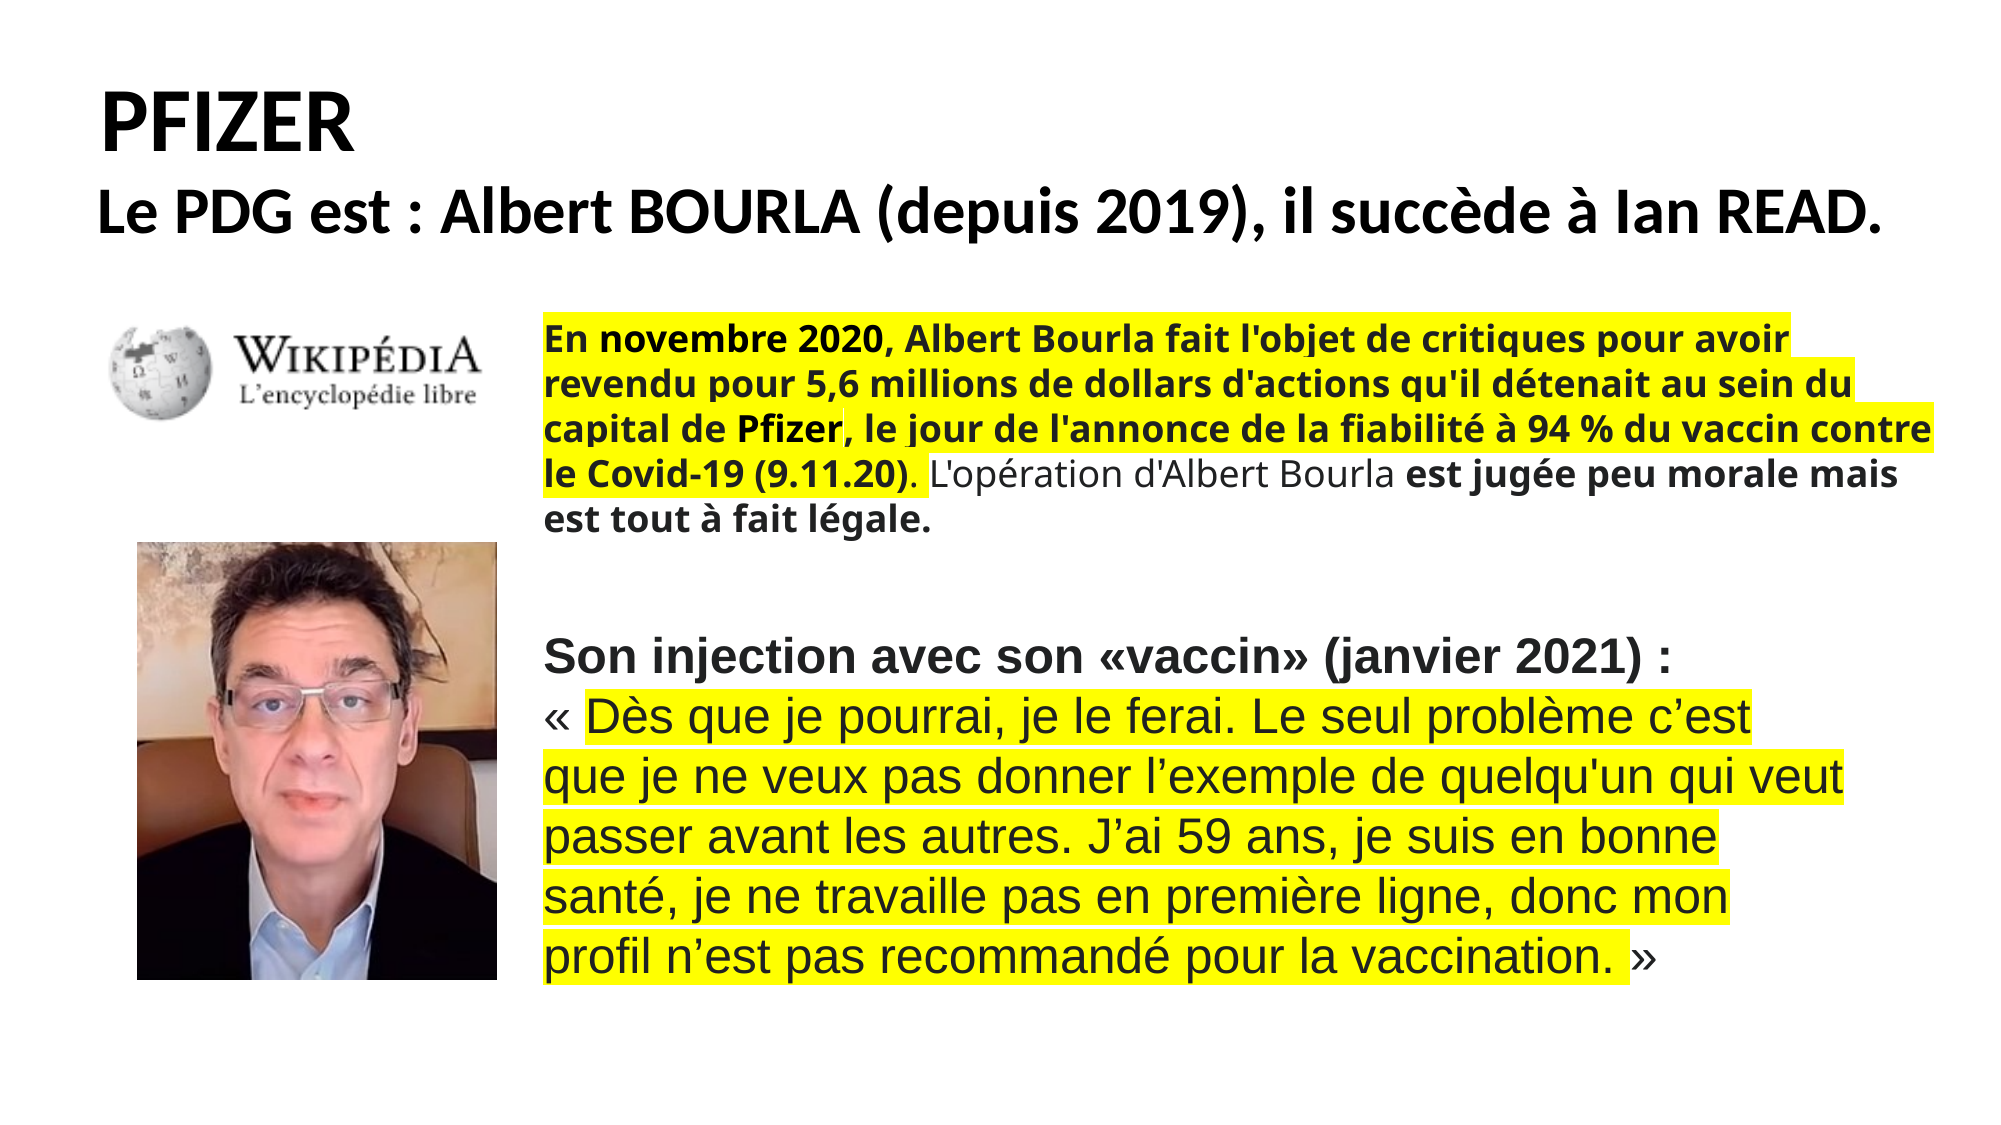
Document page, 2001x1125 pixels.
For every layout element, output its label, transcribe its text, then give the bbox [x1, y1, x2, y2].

title Le PDG est : Albert BOURLA (depuis 2019), il succède à Ian READ. [82, 137, 1943, 286]
text_box Son injection avec son «vaccin» (janvier 2021) : « Dès que je pourrai, je le ferai. Le seul problème c’est que je ne veux pas donner l’exemple de quelqu'un qui veut passer avant les autres. J’ai 59 ans, je suis en bonne santé, je ne travaille pas en première ligne, donc mon profil n’est pas recommandé pour la vaccination. » [528, 616, 1863, 992]
picture [137, 542, 497, 980]
picture [84, 307, 497, 435]
text_box PFIZER [85, 52, 372, 178]
text_box En novembre 2020, Albert Bourla fait l'objet de critiques pour avoir revendu pour 5,6 millions de dollars d'actions qu'il détenait au sein du capital de Pfizer, le jour de l'annonce de la fiabilité à 94 % du vaccin contre le Covid-19 (9.11.20). L'opération d'Albert Bourla est jugée peu morale mais est tout à fait légale. [528, 307, 1970, 547]
